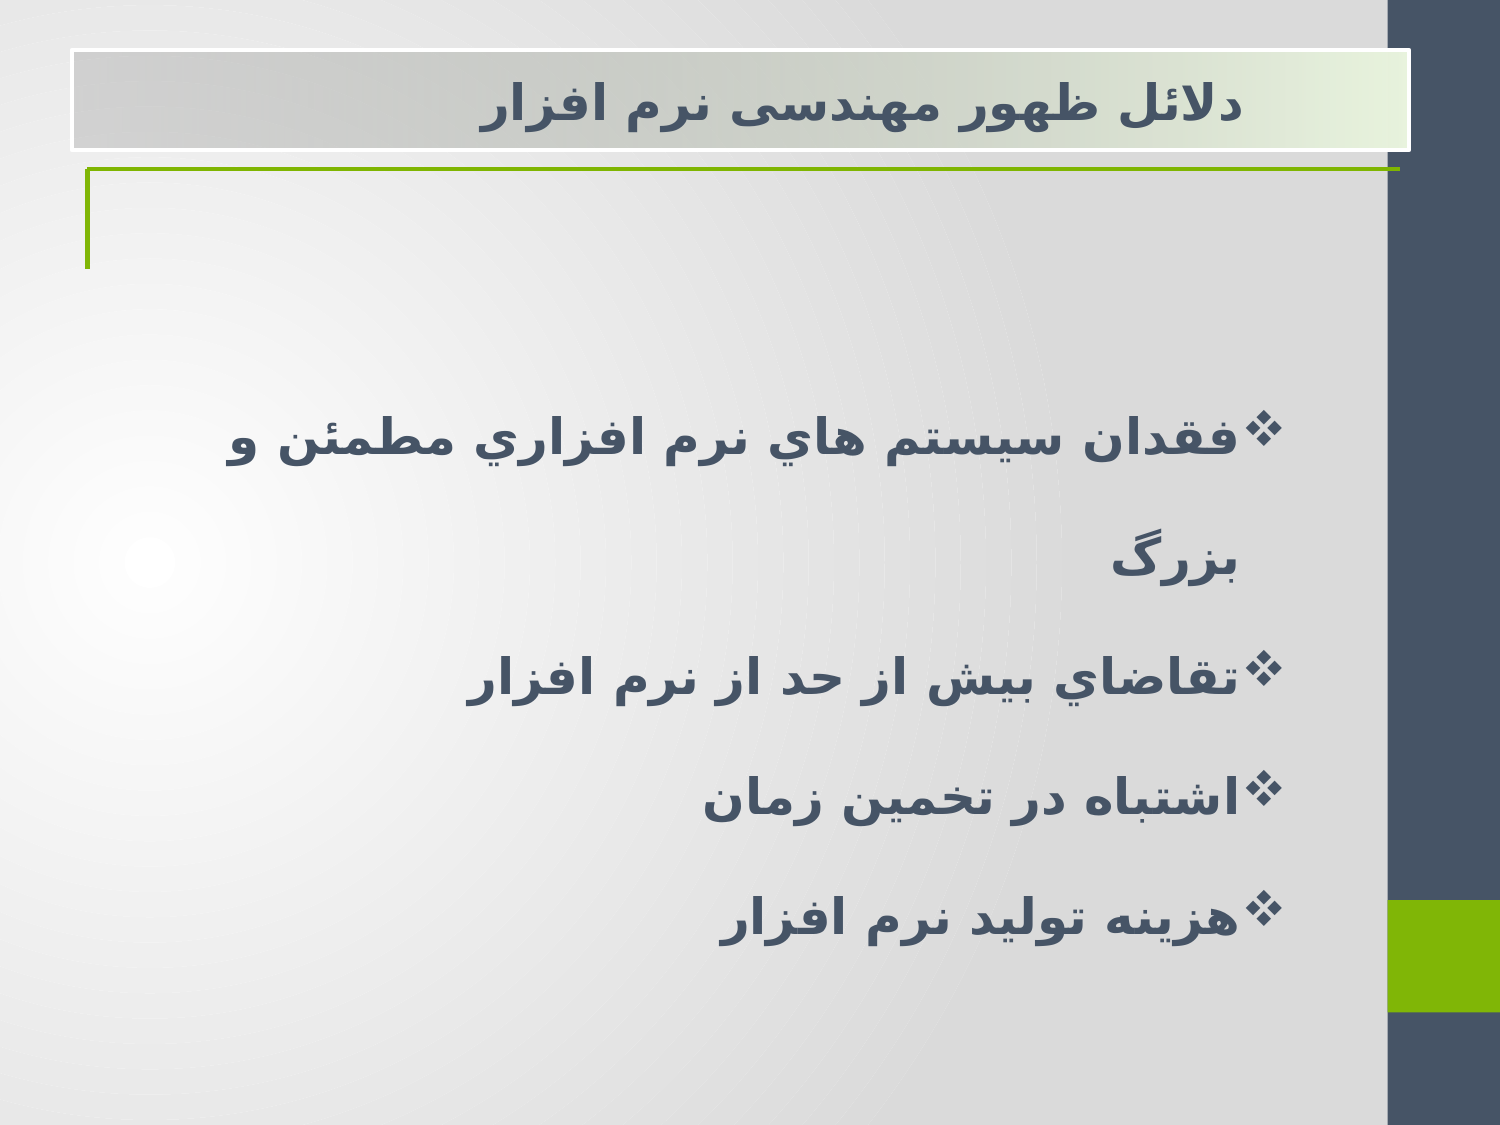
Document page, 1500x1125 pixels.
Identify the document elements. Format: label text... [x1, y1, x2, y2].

text_box فقدان سیستم هاي نرم افزاري مطمئن و بزرگ تقاضاي بیش از حد از نرم افزار اشتباه در تخمین زمان هزینه تولید نرم افزار [104, 337, 1378, 1073]
text_box دلائل ظهور مهندسی نرم افزار [70, 48, 1411, 152]
